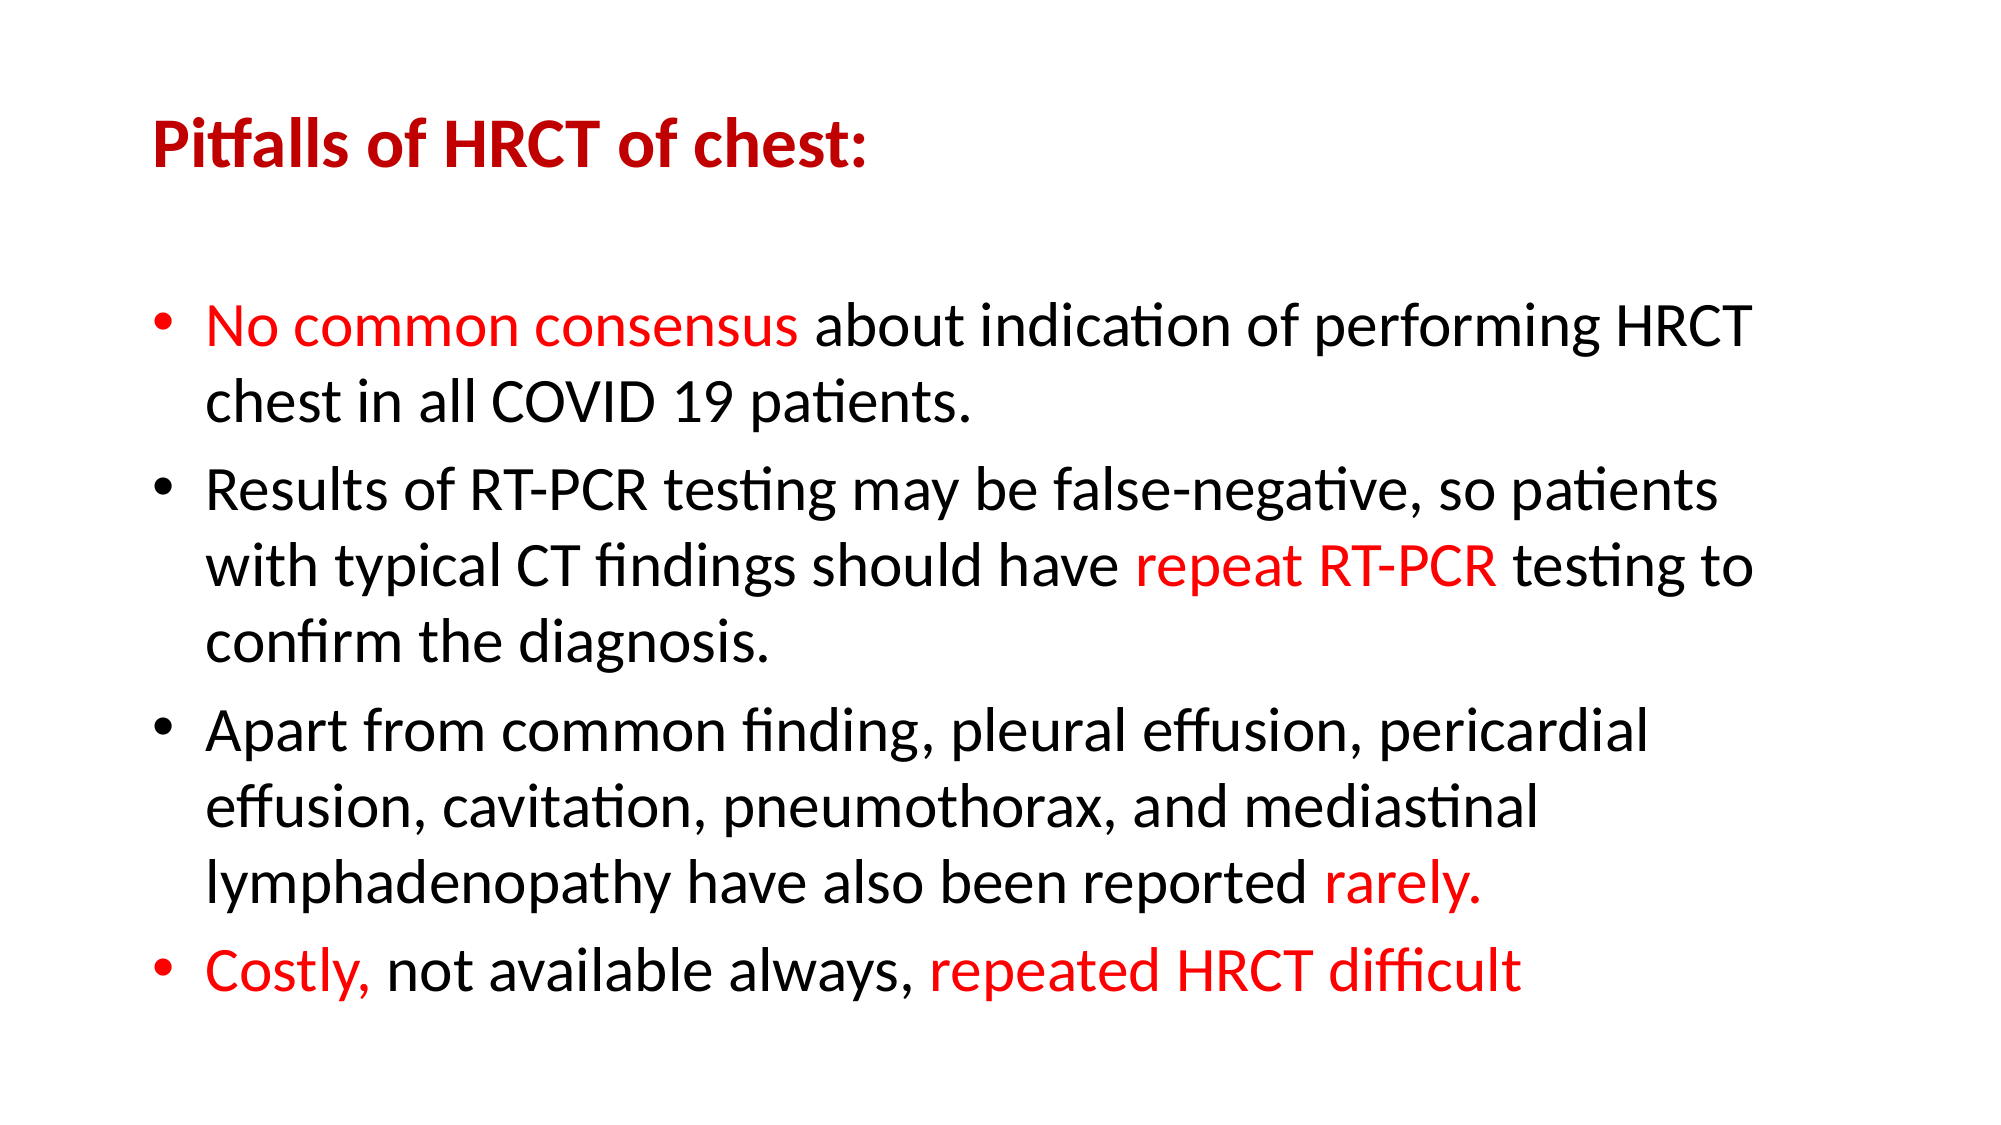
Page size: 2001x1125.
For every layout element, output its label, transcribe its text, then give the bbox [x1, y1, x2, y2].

list Pitfalls of HRCT of chest: No common consensus about indication of performing HRCT chest in all COVID 19 patients. Results of RT-PCR testing may be false-negative, so patients with typical CT findings should have repeat RT-PCR testing to confirm the diagnosis. Apart from common finding, pleural effusion, pericardial effusion, cavitation, pneumothorax, and mediastinal lymphadenopathy have also been reported rarely. Costly, not available always, repeated HRCT difficult [137, 88, 1863, 1014]
